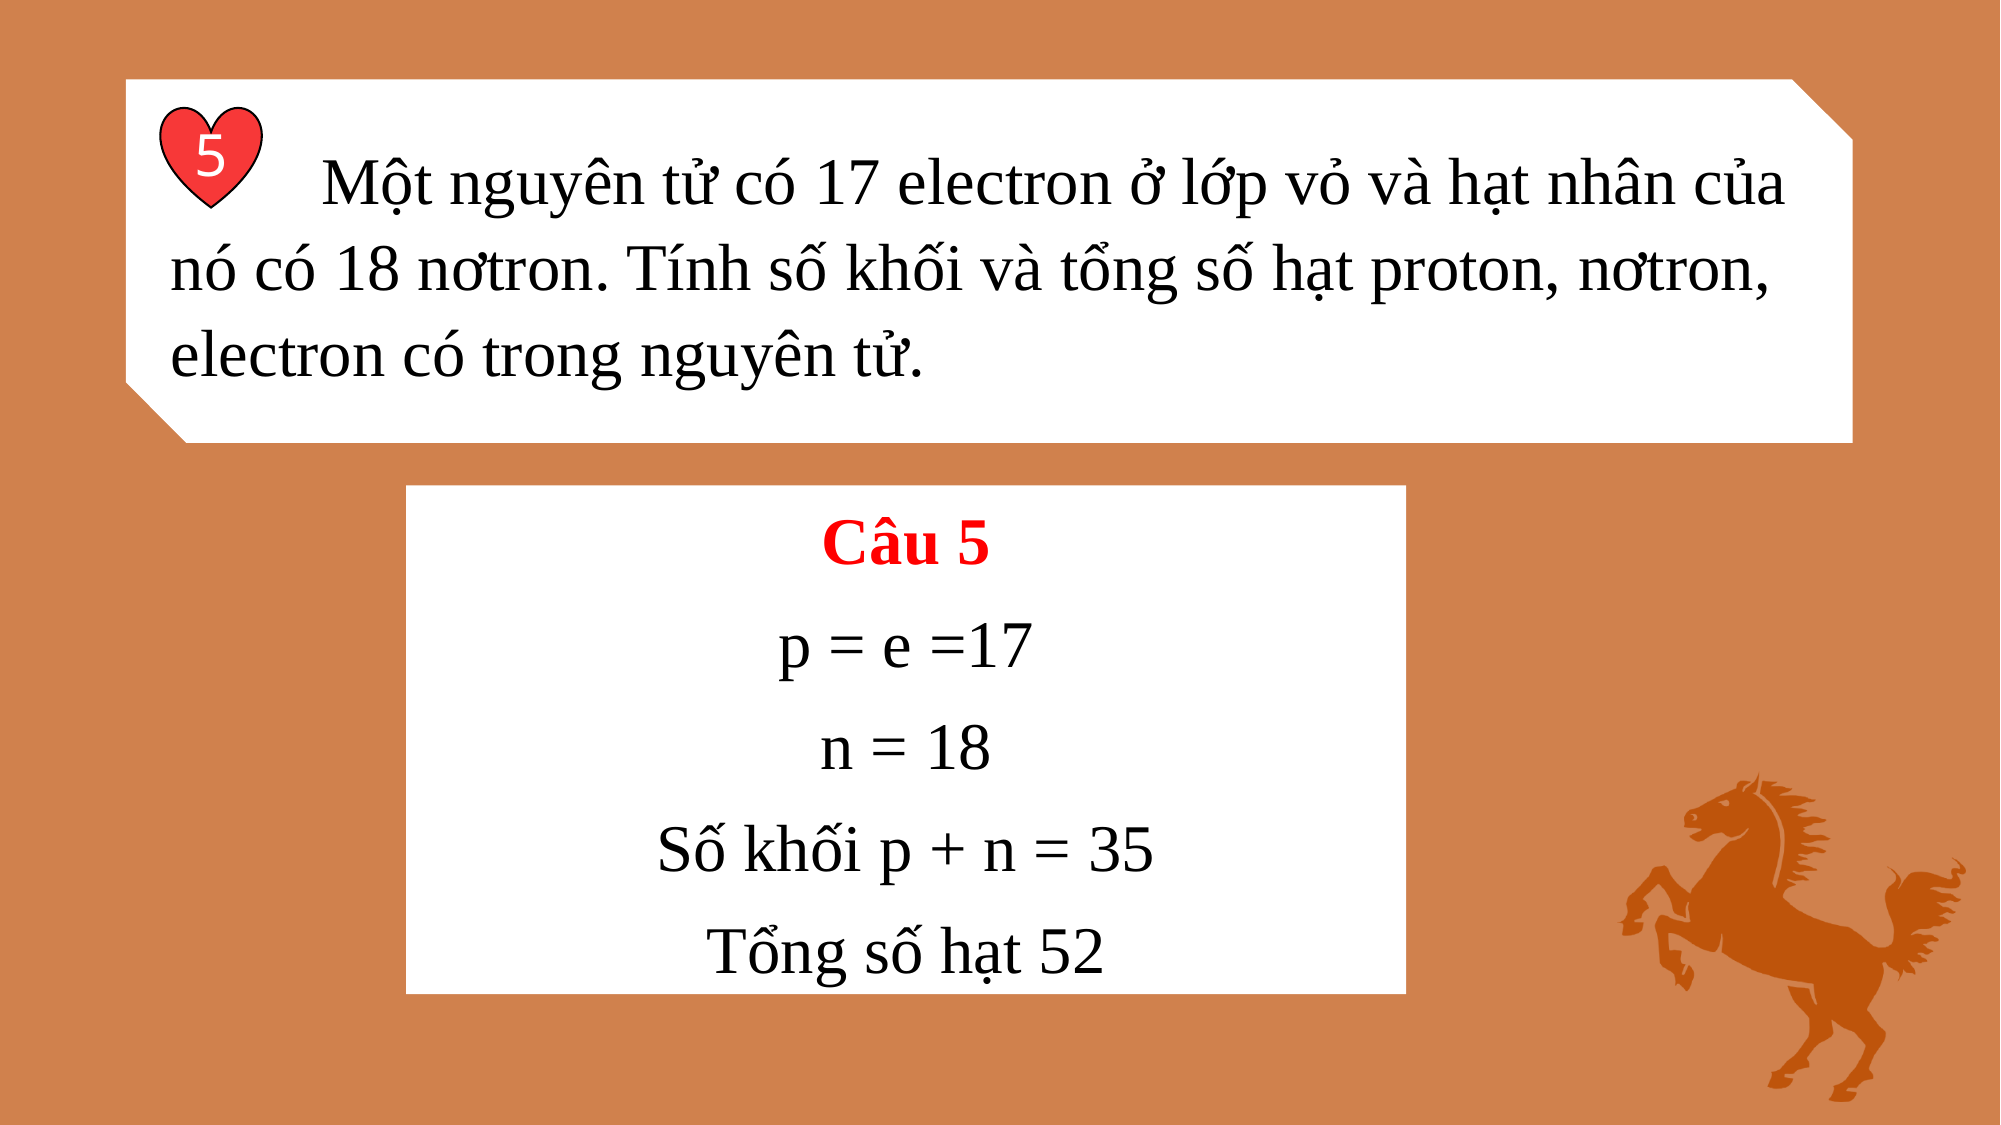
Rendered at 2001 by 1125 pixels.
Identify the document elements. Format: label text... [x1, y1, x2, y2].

picture [1617, 771, 1966, 1102]
text_box Câu 5 p = e =17 n = 18 Số khối p + n = 35 Tổng số hạt 52 [406, 485, 1407, 995]
text_box 5 [159, 106, 263, 209]
text_box Một nguyên tử có 17 electron ở lớp vỏ và hạt nhân của nó có 18 nơtron. Tính số khối và tổng số hạt proton, nơtron, electron có trong nguyên tử. [124, 78, 1854, 445]
